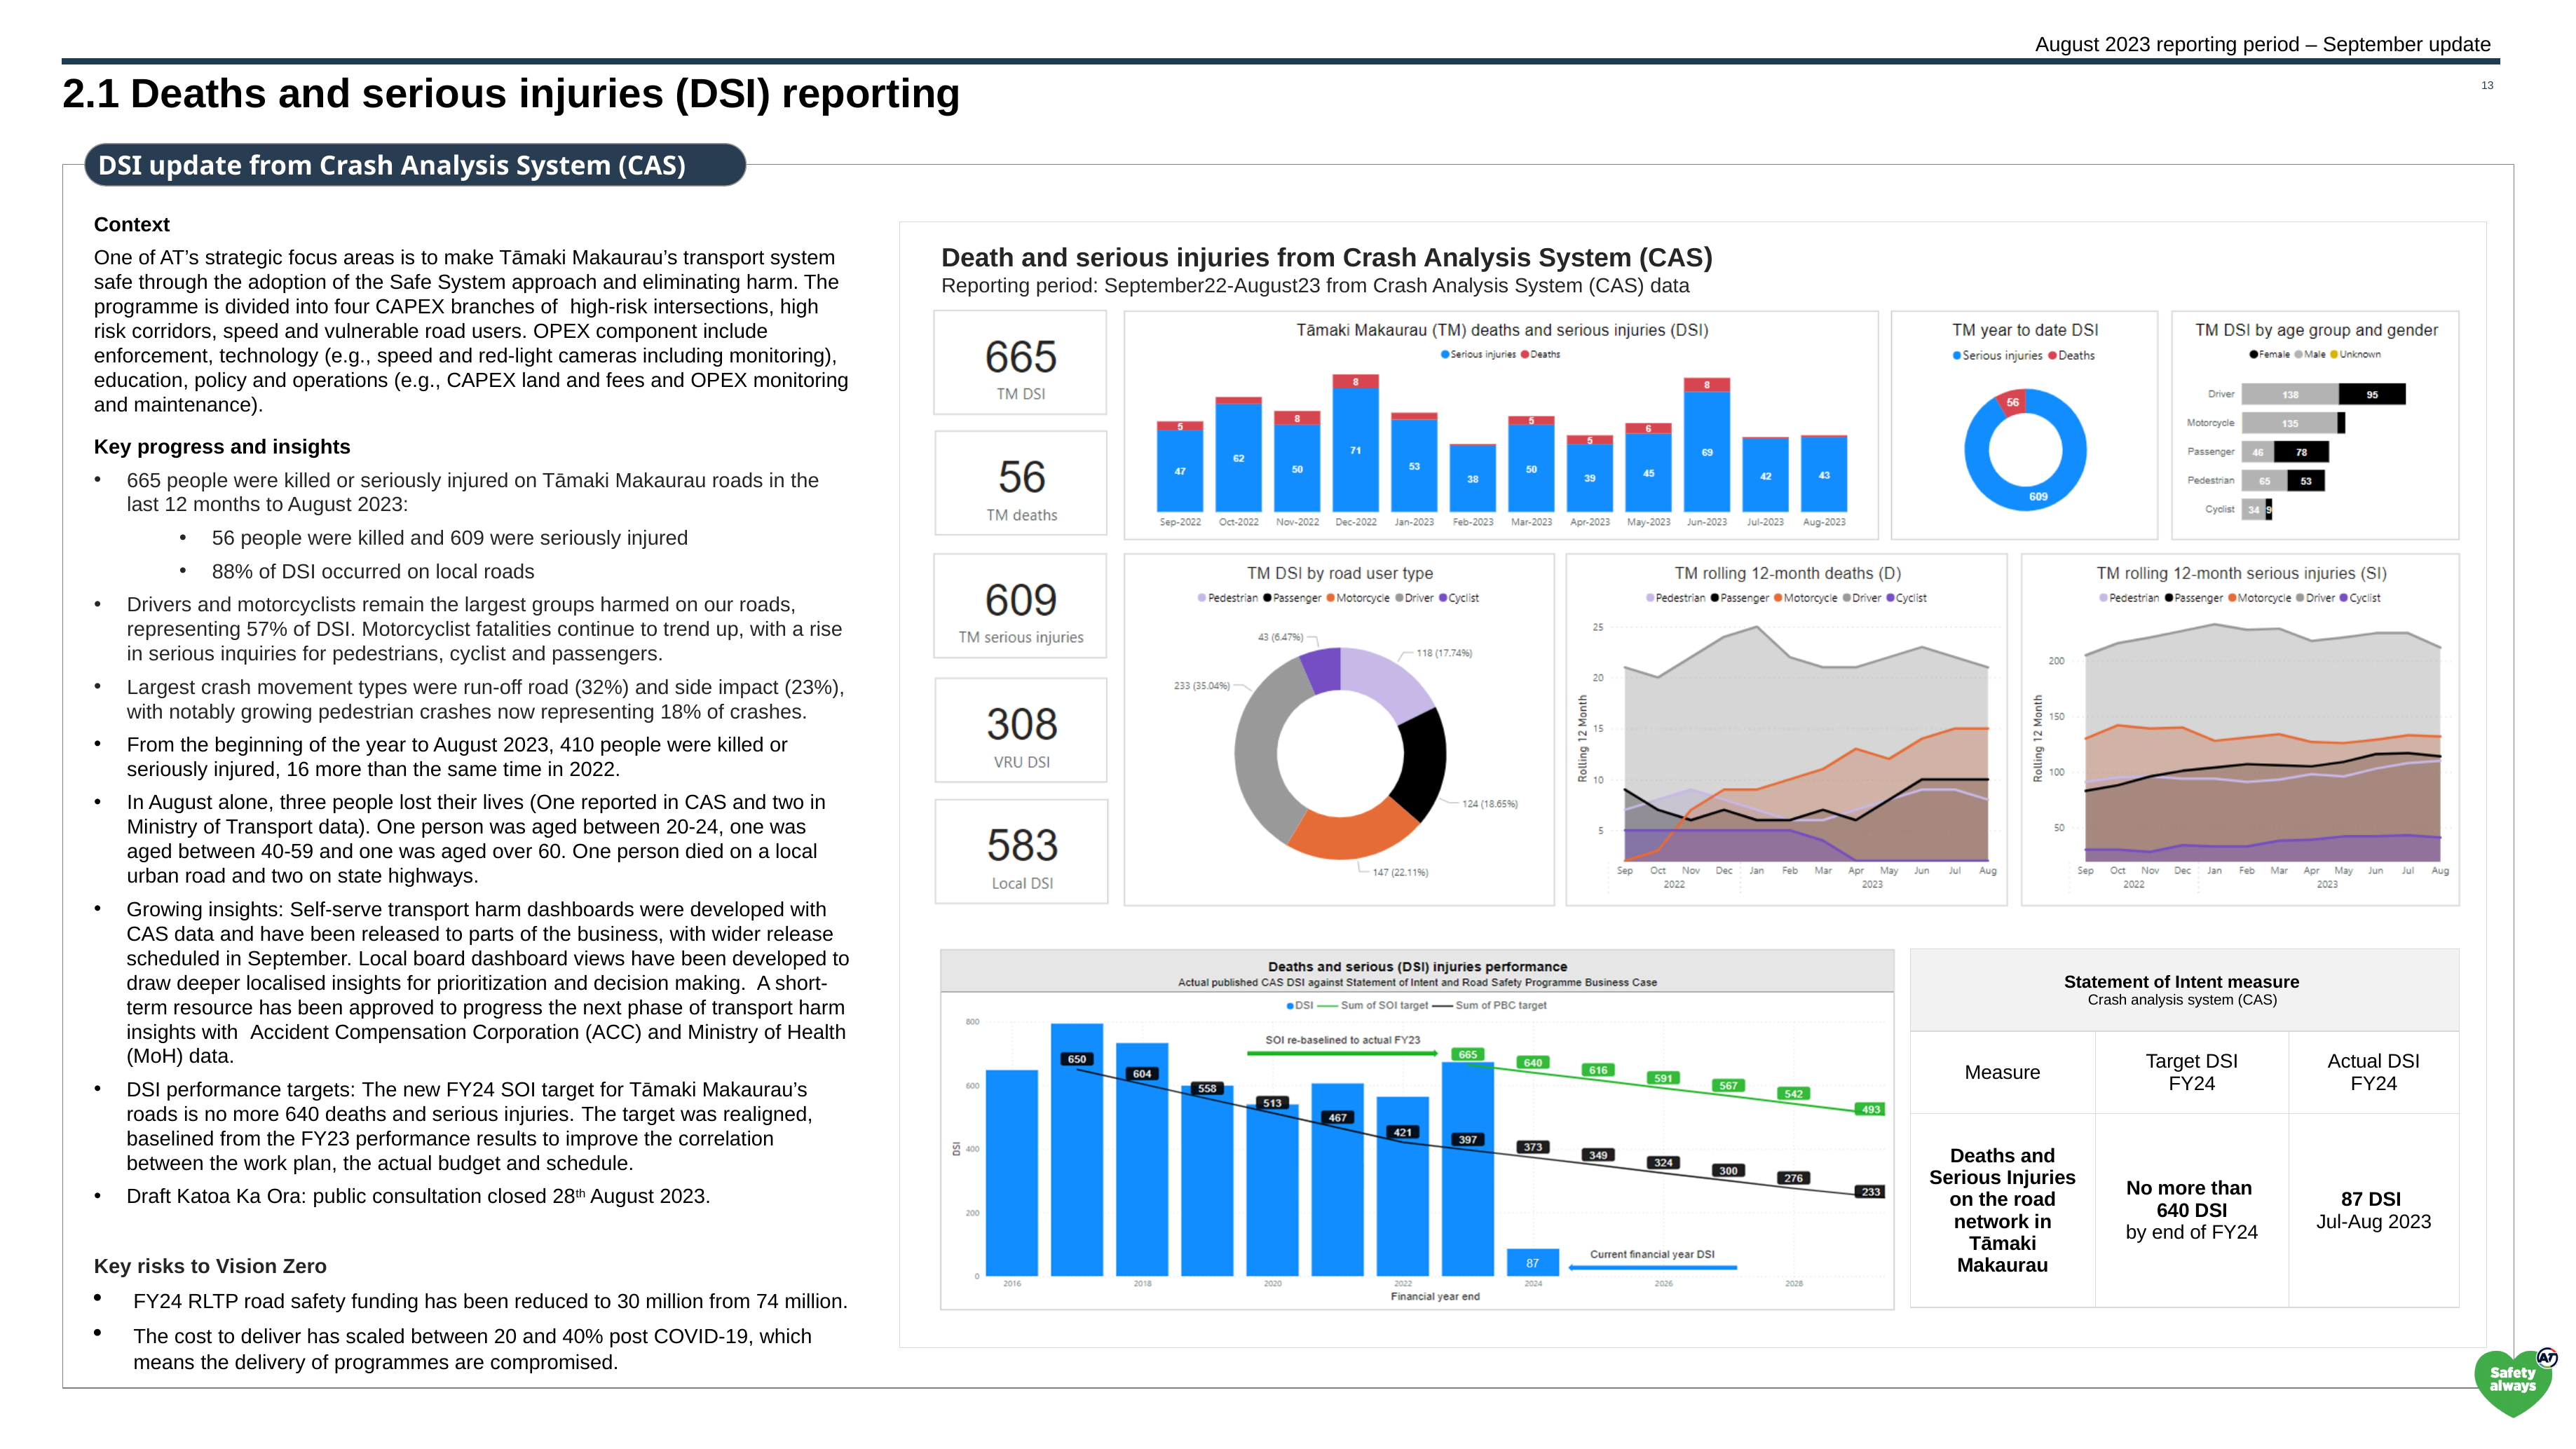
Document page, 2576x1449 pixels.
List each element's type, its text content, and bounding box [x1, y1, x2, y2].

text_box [228, 508, 510, 578]
text_box [899, 222, 2487, 1348]
table_cell 87 DSI Jul-Aug 2023 [2289, 1114, 2459, 1307]
text_box [62, 164, 2514, 1388]
text_box August 2023 reporting period – September update [1849, 31, 2493, 56]
table_cell No more than 640 DSI by end of FY24 [2096, 1114, 2289, 1307]
picture [931, 307, 2465, 911]
table_header Statement of Intent measure Crash analysis system (CAS) [1911, 949, 2459, 1030]
table_cell Actual DSI FY24 [2289, 1032, 2459, 1113]
table_cell Target DSI FY24 [2096, 1032, 2289, 1113]
text_box Death and serious injuries from Crash Analysis System (CAS) Reporting period: September22-August23 from Crash Analysis System (CAS) data [931, 233, 1839, 302]
text_box Context One of AT’s strategic focus areas is to make Tāmaki Makaurau’s transport system safe through the adoption of the Safe System approach and eliminating harm. The programme is divided into four CAPEX branches of high-risk intersections, high risk corridors, speed and vulnerable road users. OPEX component include enforcement, technology (e.g., speed and red-light cameras including monitoring), education, policy and operations (e.g., CAPEX land and fees and OPEX monitoring and maintenance). Key progress and insights 665 people were killed or seriously injured on Tāmaki Makaurau roads in the last 12 months to August 2023: 56 people were killed and 609 were seriously injured 88% of DSI occurred on local roads Drivers and motorcyclists remain the largest groups harmed on our roads, representing 57% of DSI. Motorcyclist fatalities continue to trend up, with a rise in serious inquiries for pedestrians, cyclist and passengers. Largest crash movement types were run-off road (32%) and side impact (23%), with notably growing pedestrian crashes now representing 18% of crashes. From the beginning of the year to August 2023, 410 people were killed or seriously injured, 16 more than the same time in 2022. In August alone, three people lost their lives (One reported in CAS and two in Ministry of Transport data). One person was aged between 20-24, one was aged between 40-59 and one was aged over 60. One person died on a local urban road and two on state highways. Growing insights: Self-serve transport harm dashboards were developed with CAS data and have been released to parts of the business, with wider release scheduled in September. Local board dashboard views have been developed to draw deeper localised insights for prioritization and decision making. A short-term resource has been approved to progress the next phase of transport harm insights with Accident Compensation Corporation (ACC) and Ministry of Health (MoH) data. DSI performance targets: The new FY24 SOI target for Tāmaki Makaurau’s roads is no more 640 deaths and serious injuries. The target was realigned, baselined from the FY23 performance results to improve the correlation between the work plan, the actual budget and schedule. Draft Katoa Ka Ora: public consultation closed 28th August 2023. Key risks to Vision Zero FY24 RLTP road safety funding has been reduced to 30 million from 74 million. The cost to deliver has scaled between 20 and 40% post COVID-19, which means the delivery of programmes are compromised. [85, 206, 866, 1379]
picture [936, 945, 1900, 1314]
picture [2464, 1339, 2572, 1431]
text_box DSI update from Crash Analysis System (CAS) [84, 143, 747, 186]
text_box 2.1 Deaths and serious injuries (DSI) reporting [62, 69, 1839, 116]
table_cell Measure [1911, 1032, 2095, 1113]
table_cell Deaths and Serious Injuries on the road network in Tāmaki Makaurau [1911, 1114, 2095, 1307]
